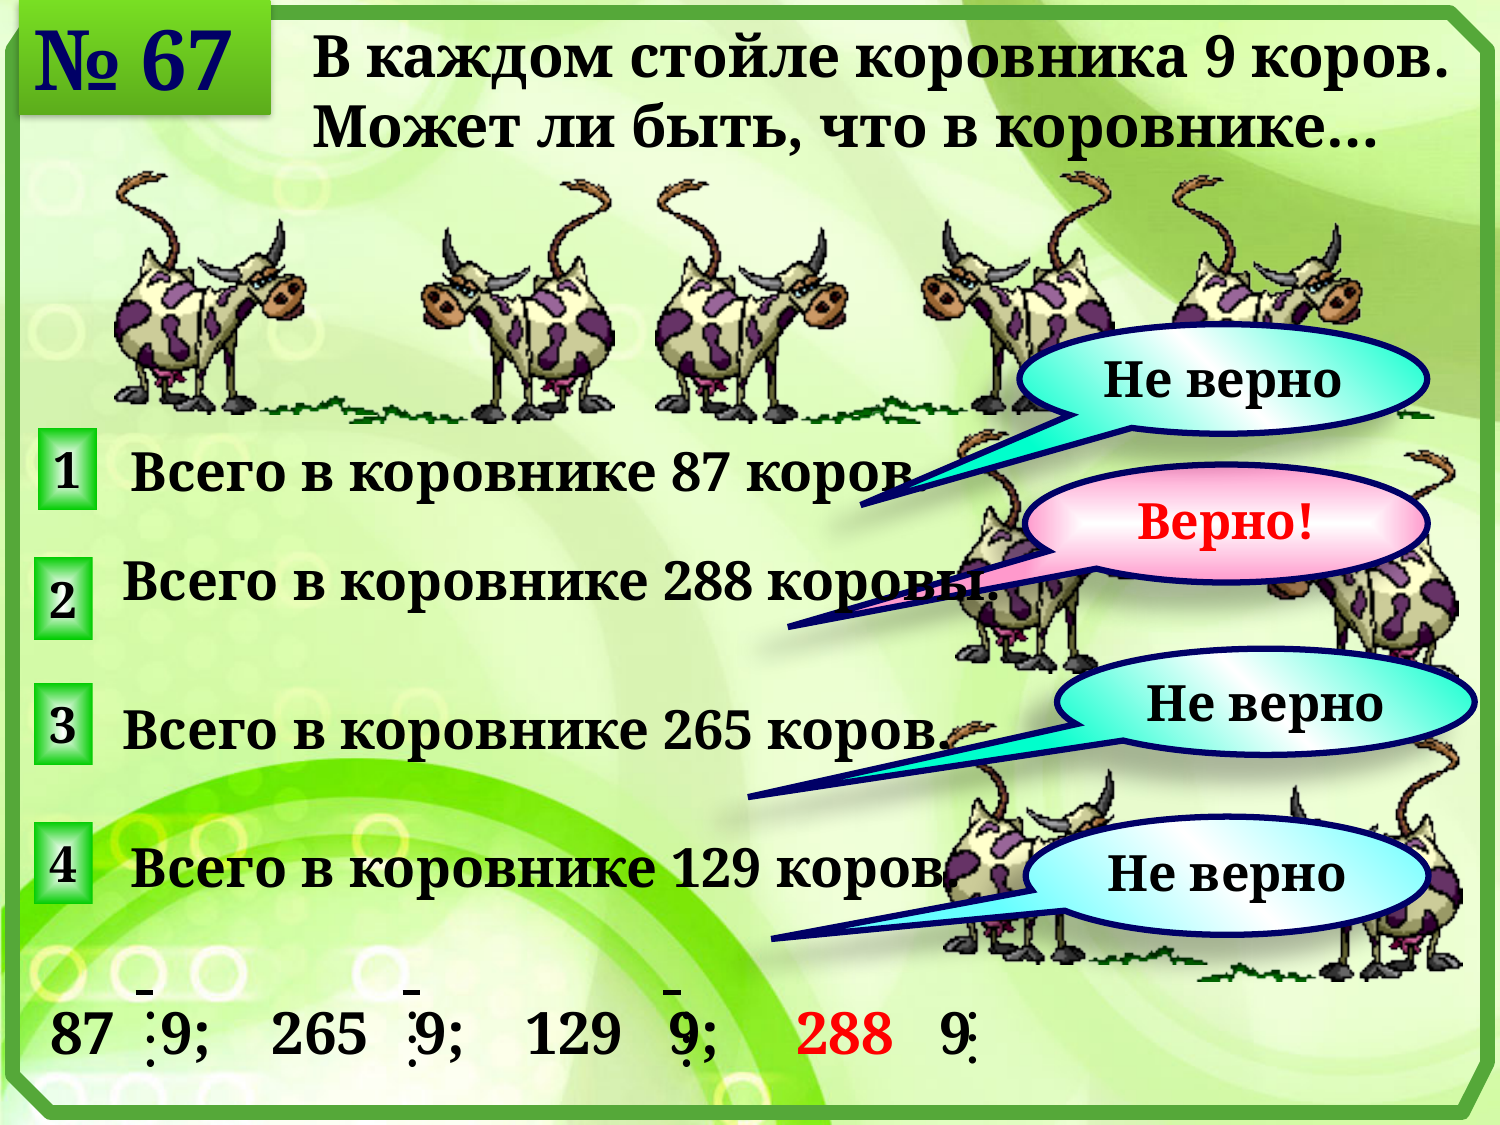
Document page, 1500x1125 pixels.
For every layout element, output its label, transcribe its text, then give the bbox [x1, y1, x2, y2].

text_box № 67 [18, 0, 271, 115]
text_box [34, 988, 1079, 1079]
picture [0, 0, 1500, 1125]
picture [271, 0, 1500, 12]
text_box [114, 156, 1463, 982]
text_box В каждом стойле коровника 9 коров. Может ли быть, что в коровнике… [297, 11, 1500, 167]
text_box [12, 12, 1488, 1113]
